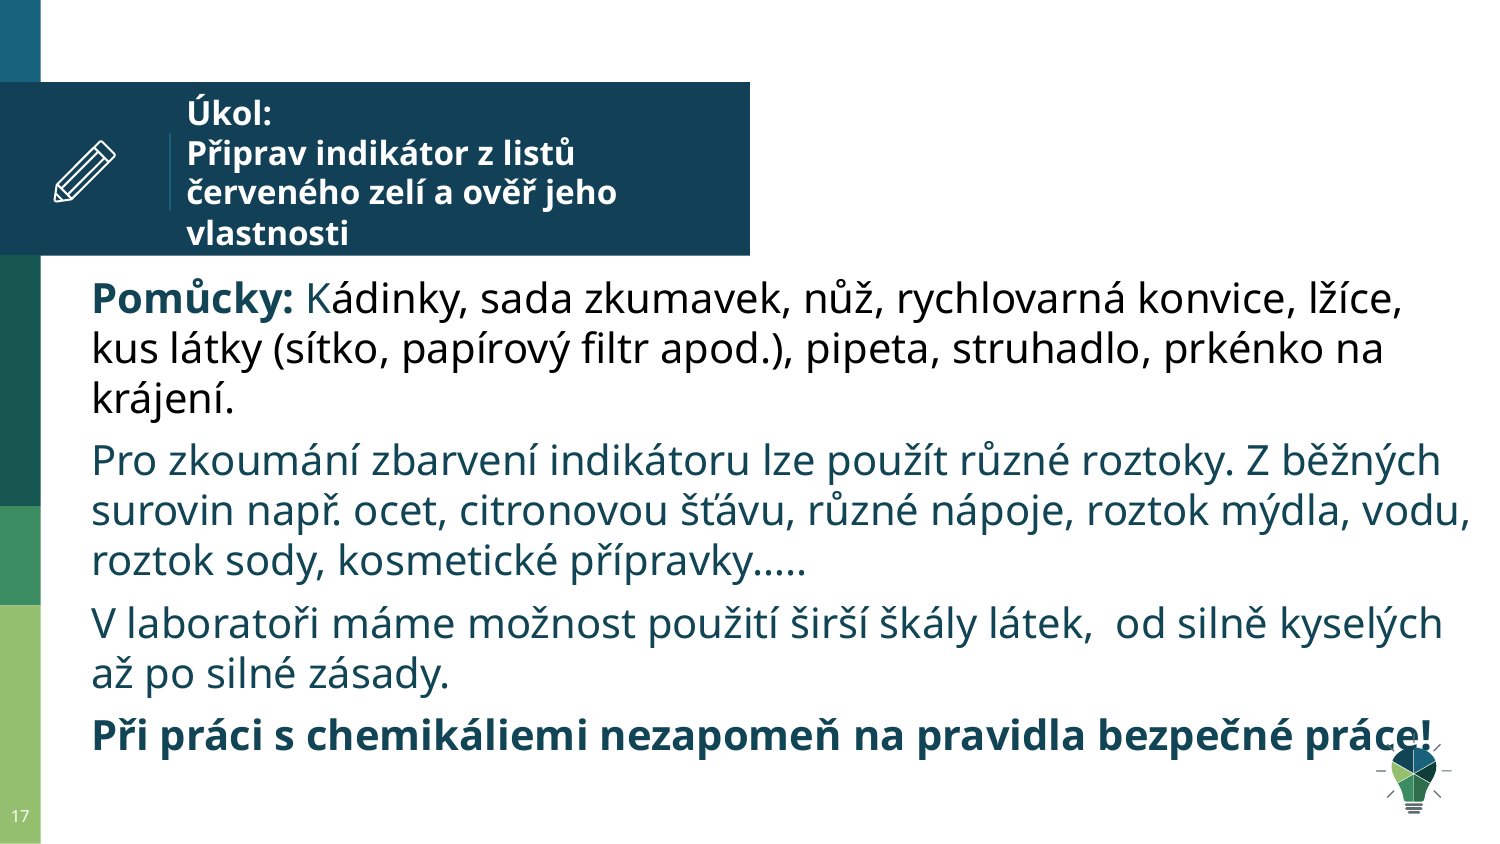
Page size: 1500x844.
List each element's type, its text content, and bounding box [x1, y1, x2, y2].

title Úkol: Připrav indikátor z listů červeného zelí a ověř jeho vlastnosti [171, 86, 750, 256]
slide_number 17 [0, 790, 50, 844]
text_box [54, 141, 116, 202]
list Pomůcky: Kádinky, sada zkumavek, nůž, rychlovarná konvice, lžíce, kus látky (sítko, papírový filtr apod.), pipeta, struhadlo, prkénko na krájení. Pro zkoumání zbarvení indikátoru lze použít různé roztoky. Z běžných surovin např. ocet, citronovou šťávu, různé nápoje, roztok mýdla, vodu, roztok sody, kosmetické přípravky….. V laboratoři máme možnost použití širší škály látek, od silně kyselých až po silné zásady. Při práci s chemikáliemi nezapomeň na pravidla bezpečné práce! [67, 256, 1495, 803]
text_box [1375, 732, 1453, 814]
